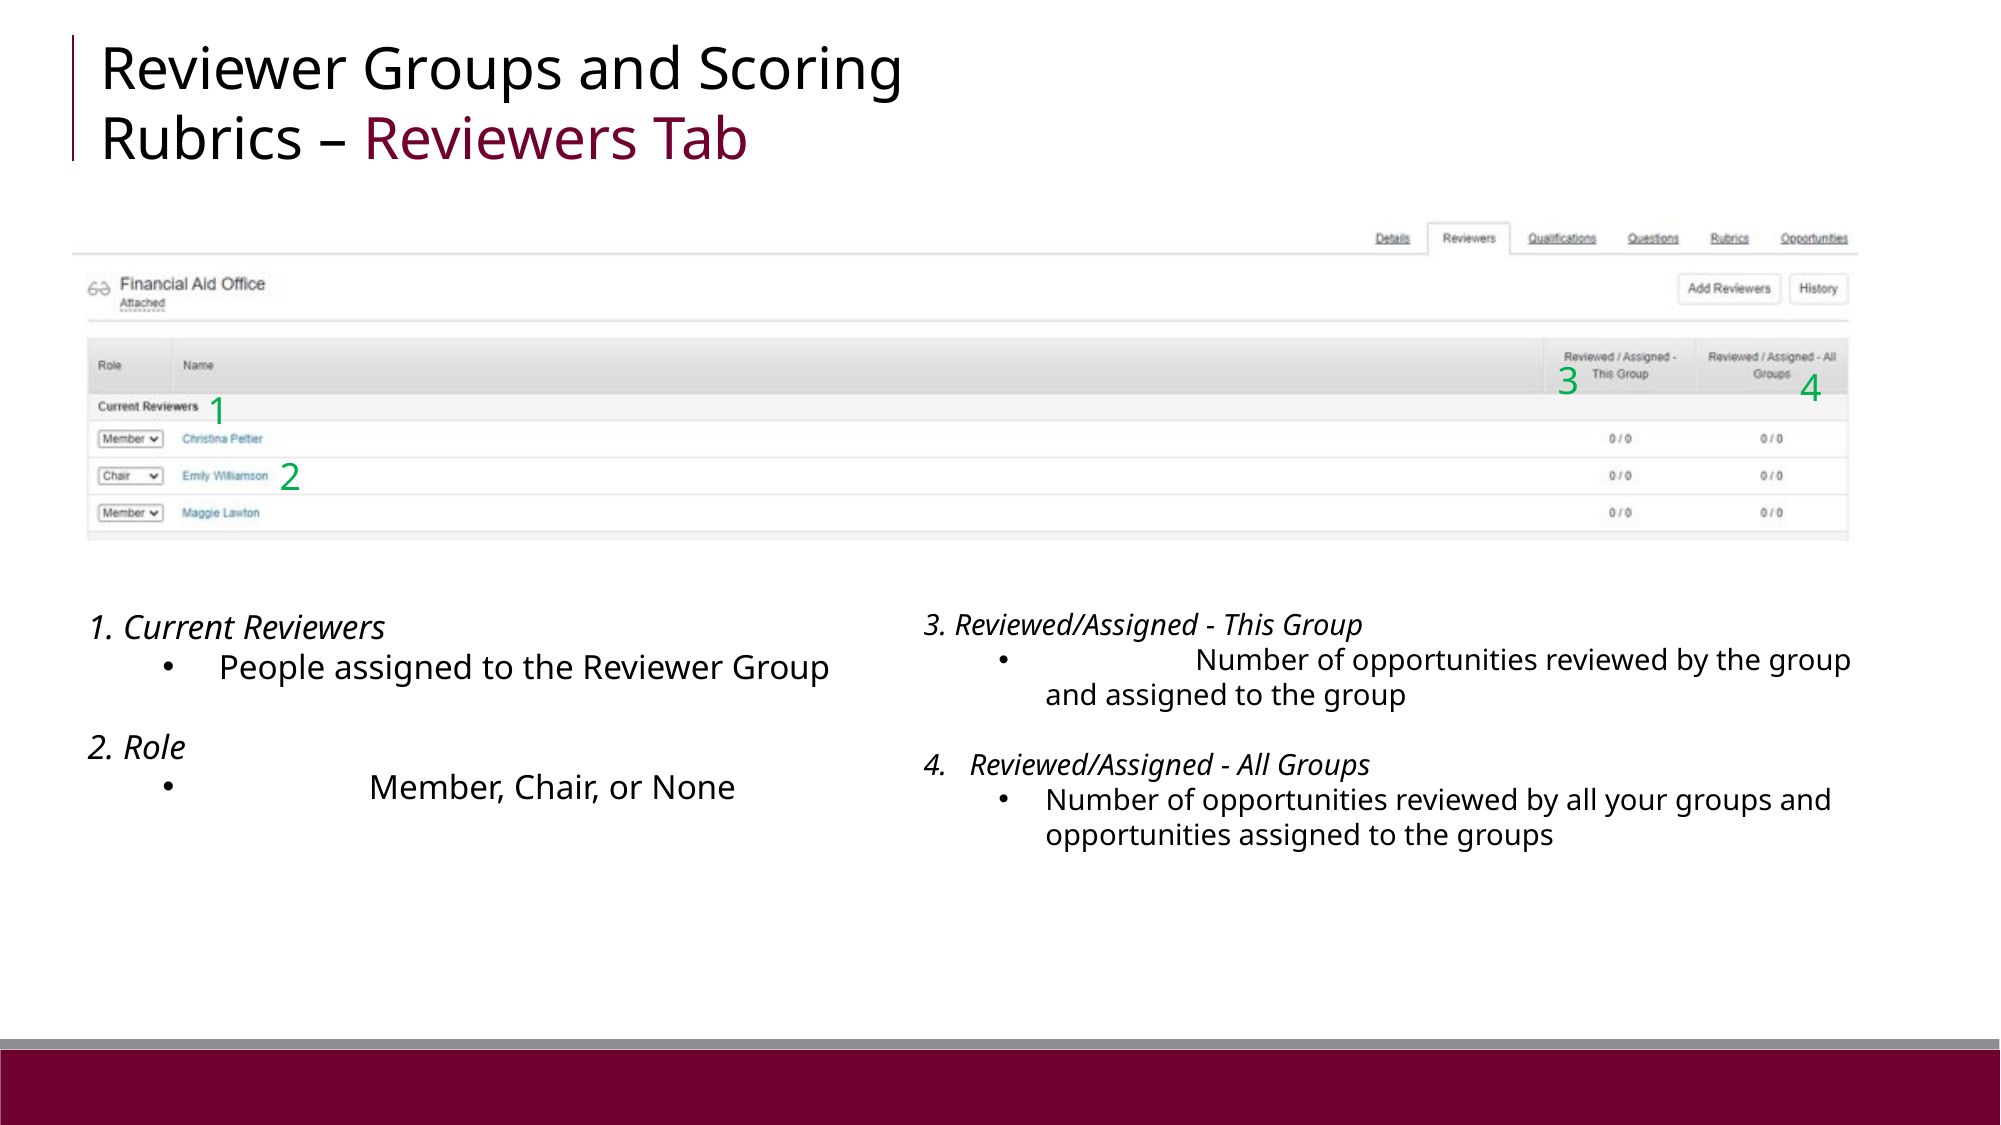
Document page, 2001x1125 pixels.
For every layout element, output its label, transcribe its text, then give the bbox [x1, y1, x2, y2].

picture [72, 218, 1858, 541]
text_box Reviewer Groups and Scoring Rubrics – Reviewers Tab [10, 23, 1103, 206]
text_box 1. Current Reviewers​ People assigned to the Reviewer Group​ ​ 2. Role​ Member, Chair, or None [72, 599, 865, 814]
text_box 3. Reviewed/Assigned - This Group​ Number of opportunities reviewed by the group and assigned to the group​ 4. Reviewed/Assigned - All Groups Number of opportunities reviewed by all your groups and opportunities assigned to the groups [908, 599, 1909, 859]
